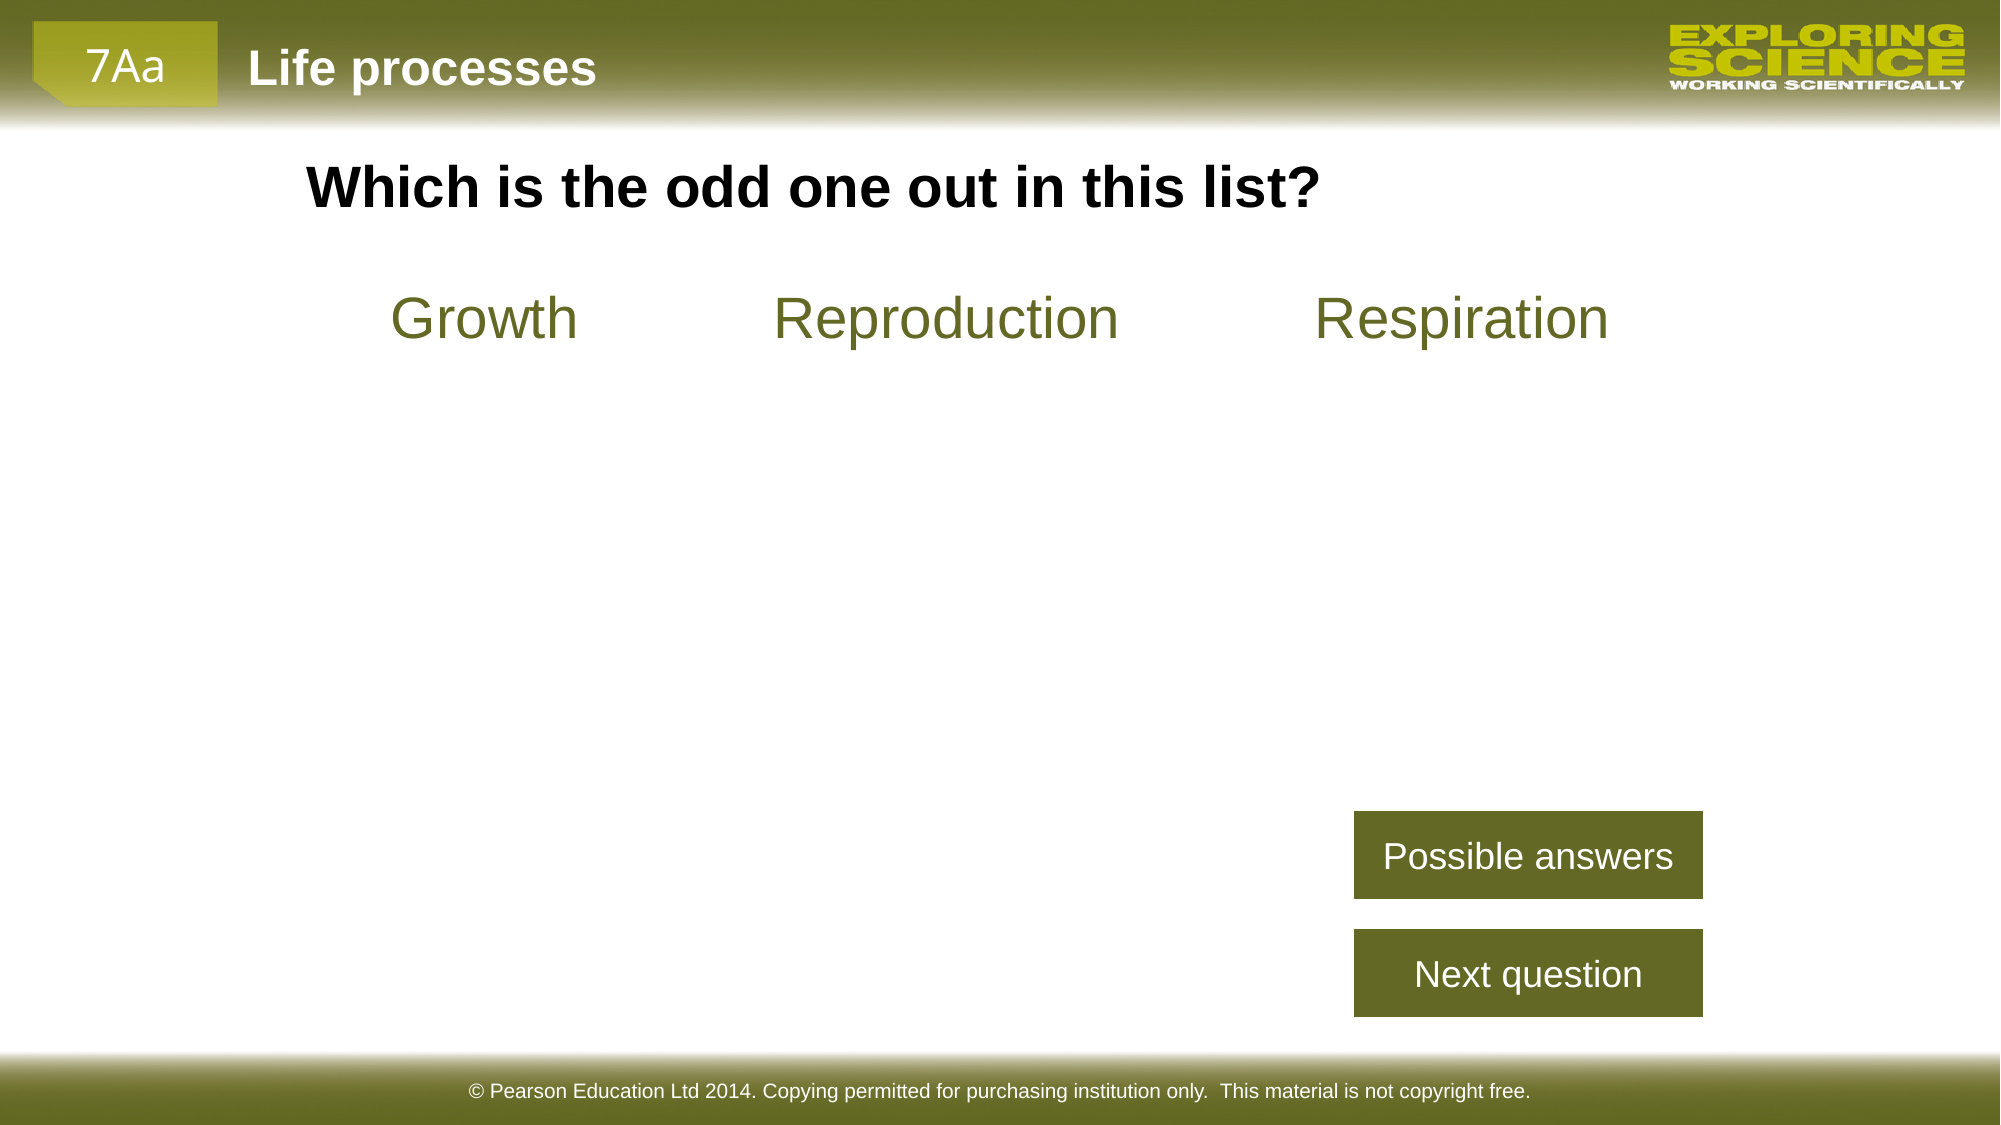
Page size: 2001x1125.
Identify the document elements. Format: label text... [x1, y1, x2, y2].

text_box © Pearson Education Ltd 2014. Copying permitted for purchasing institution only. This material is not copyright free. [326, 1070, 1674, 1118]
picture [0, 1049, 2000, 1125]
text_box Next question [1354, 928, 1703, 1017]
list Growth Reproduction Respiration [291, 273, 1638, 404]
title Which is the odd one out in this list? [291, 125, 1642, 244]
picture [0, 0, 2000, 132]
text_box Possible answers [1354, 810, 1703, 899]
